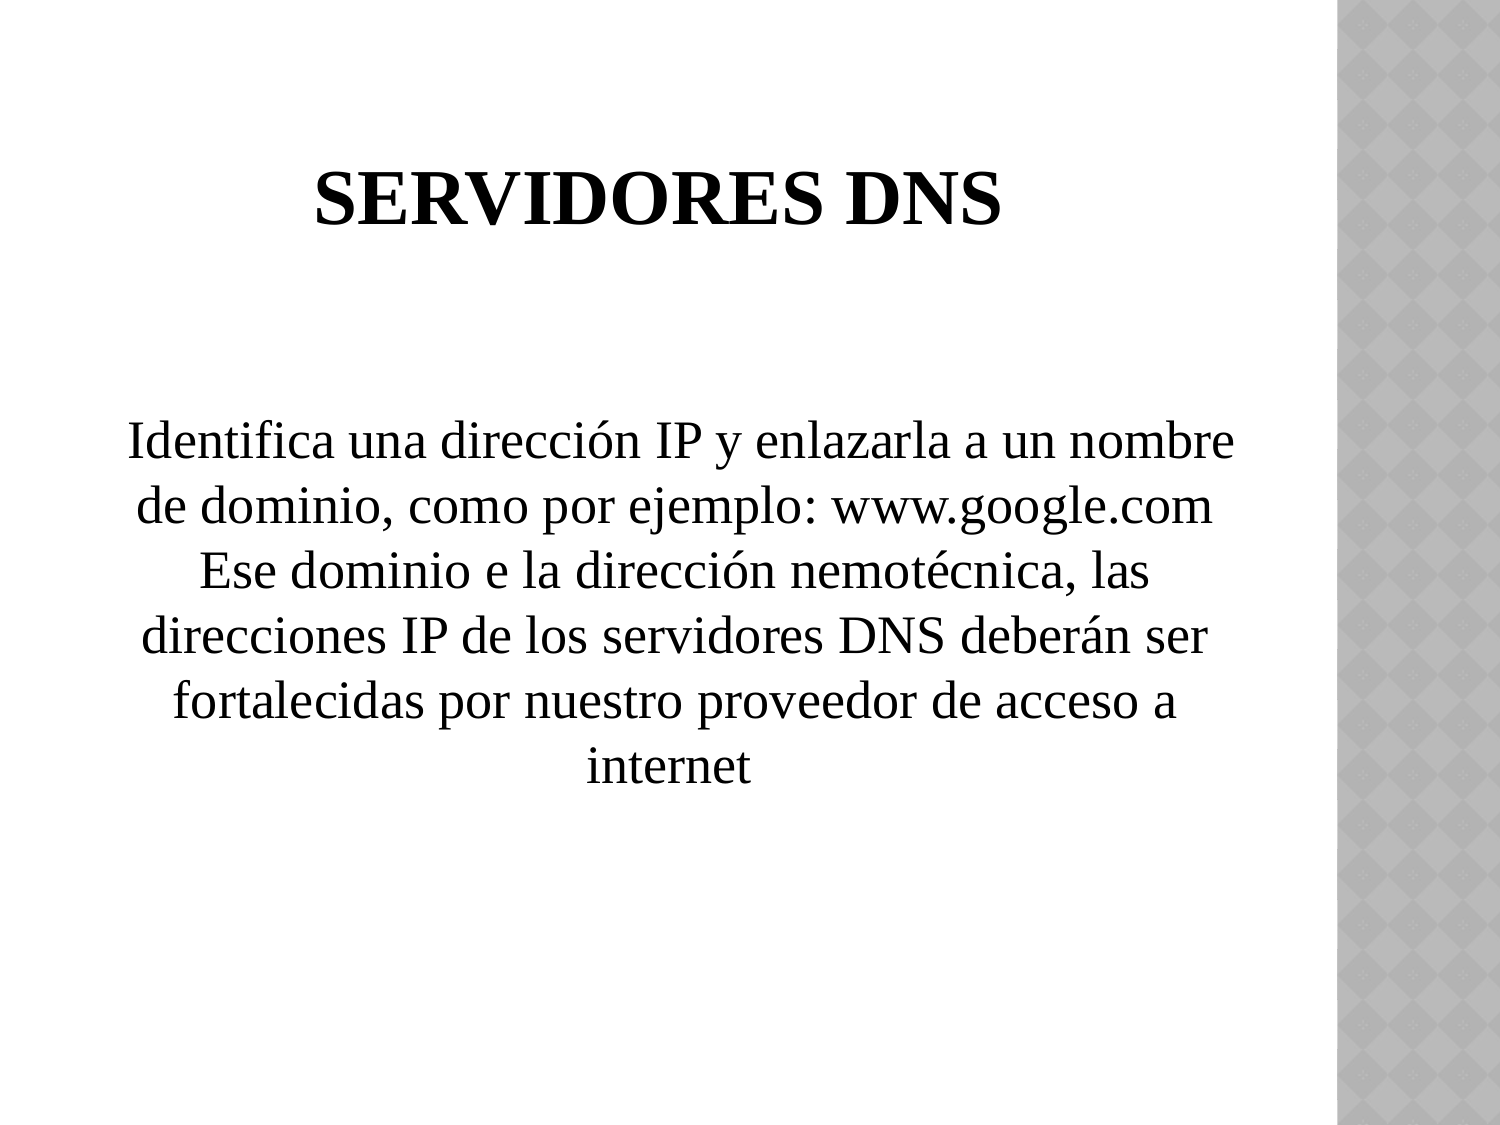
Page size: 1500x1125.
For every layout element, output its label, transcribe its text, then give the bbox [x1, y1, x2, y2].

list Identifica una dirección IP y enlazarla a un nombre de dominio, como por ejemplo: www.google.com Ese dominio e la dirección nemotécnica, las direcciones IP de los servidores DNS deberán ser fortalecidas por nuestro proveedor de acceso a internet [76, 397, 1265, 1125]
title Servidores DNS [75, 52, 1263, 240]
